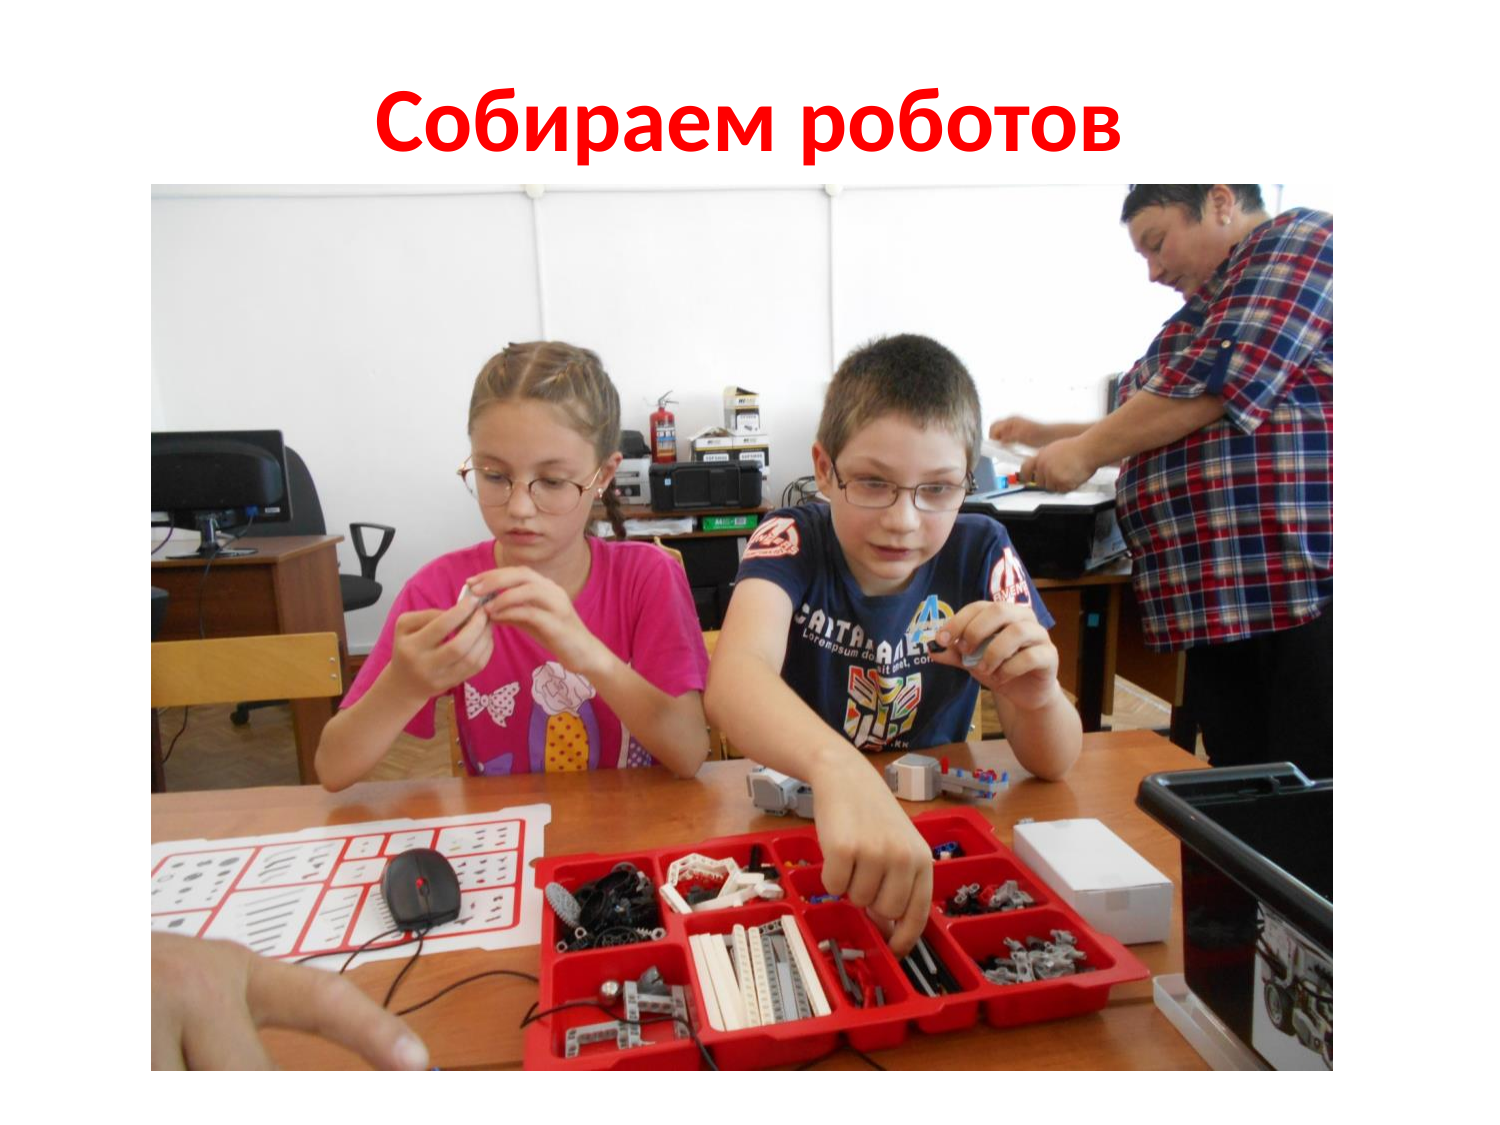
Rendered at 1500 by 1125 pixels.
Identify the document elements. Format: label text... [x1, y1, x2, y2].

title Собираем роботов [75, 45, 1425, 185]
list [150, 184, 1333, 1071]
